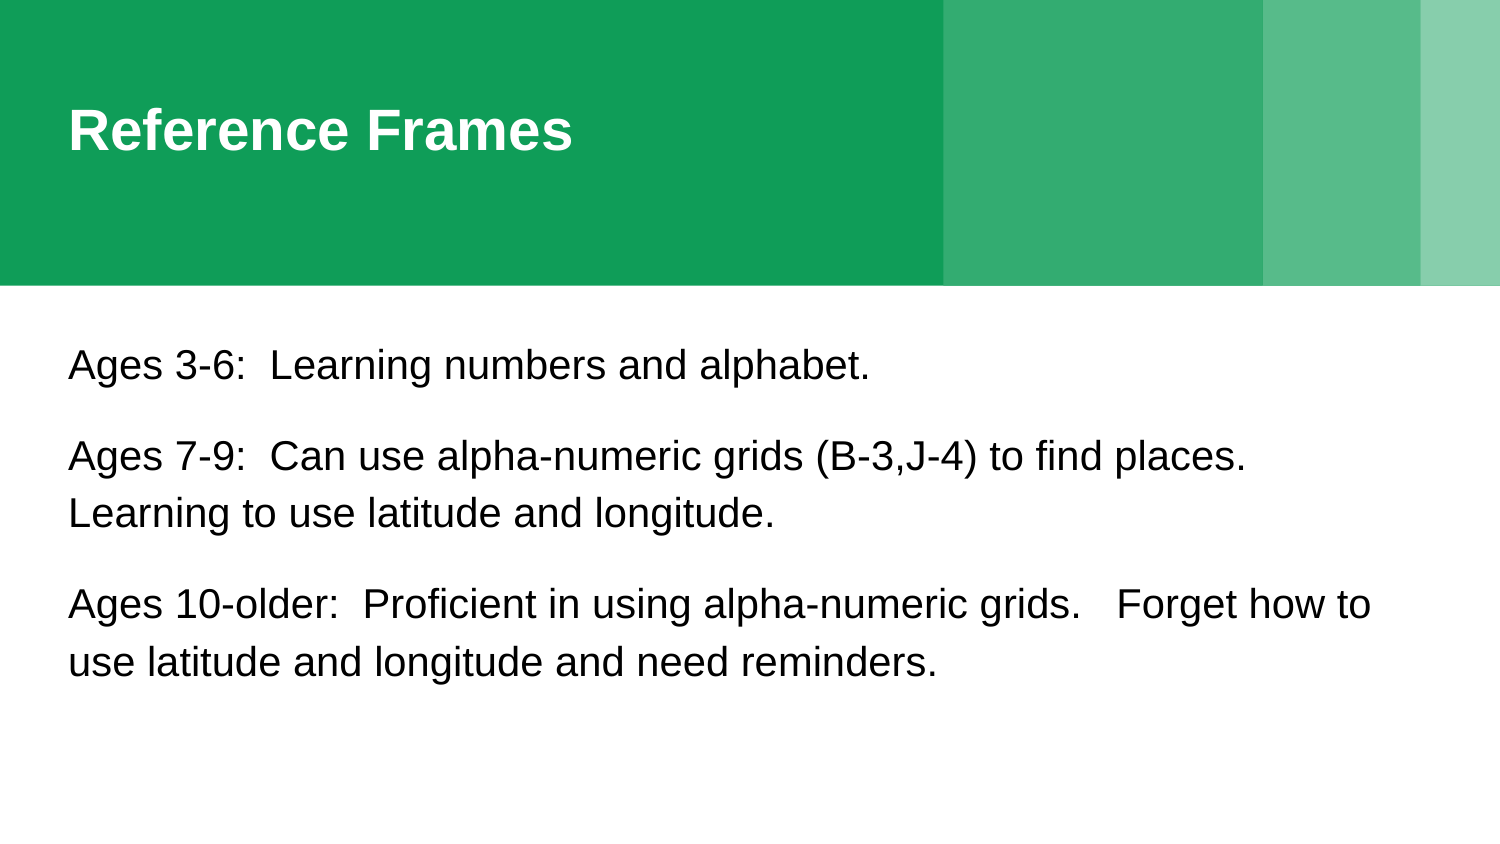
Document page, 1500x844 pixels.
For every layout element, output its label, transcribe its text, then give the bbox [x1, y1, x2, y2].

title Reference Frames [53, 24, 914, 178]
list Ages 3-6: Learning numbers and alphabet. Ages 7-9: Can use alpha-numeric grids (B-3,J-4) to find places. Learning to use latitude and longitude. Ages 10-older: Proficient in using alpha-numeric grids. Forget how to use latitude and longitude and need reminders. [53, 315, 1447, 759]
